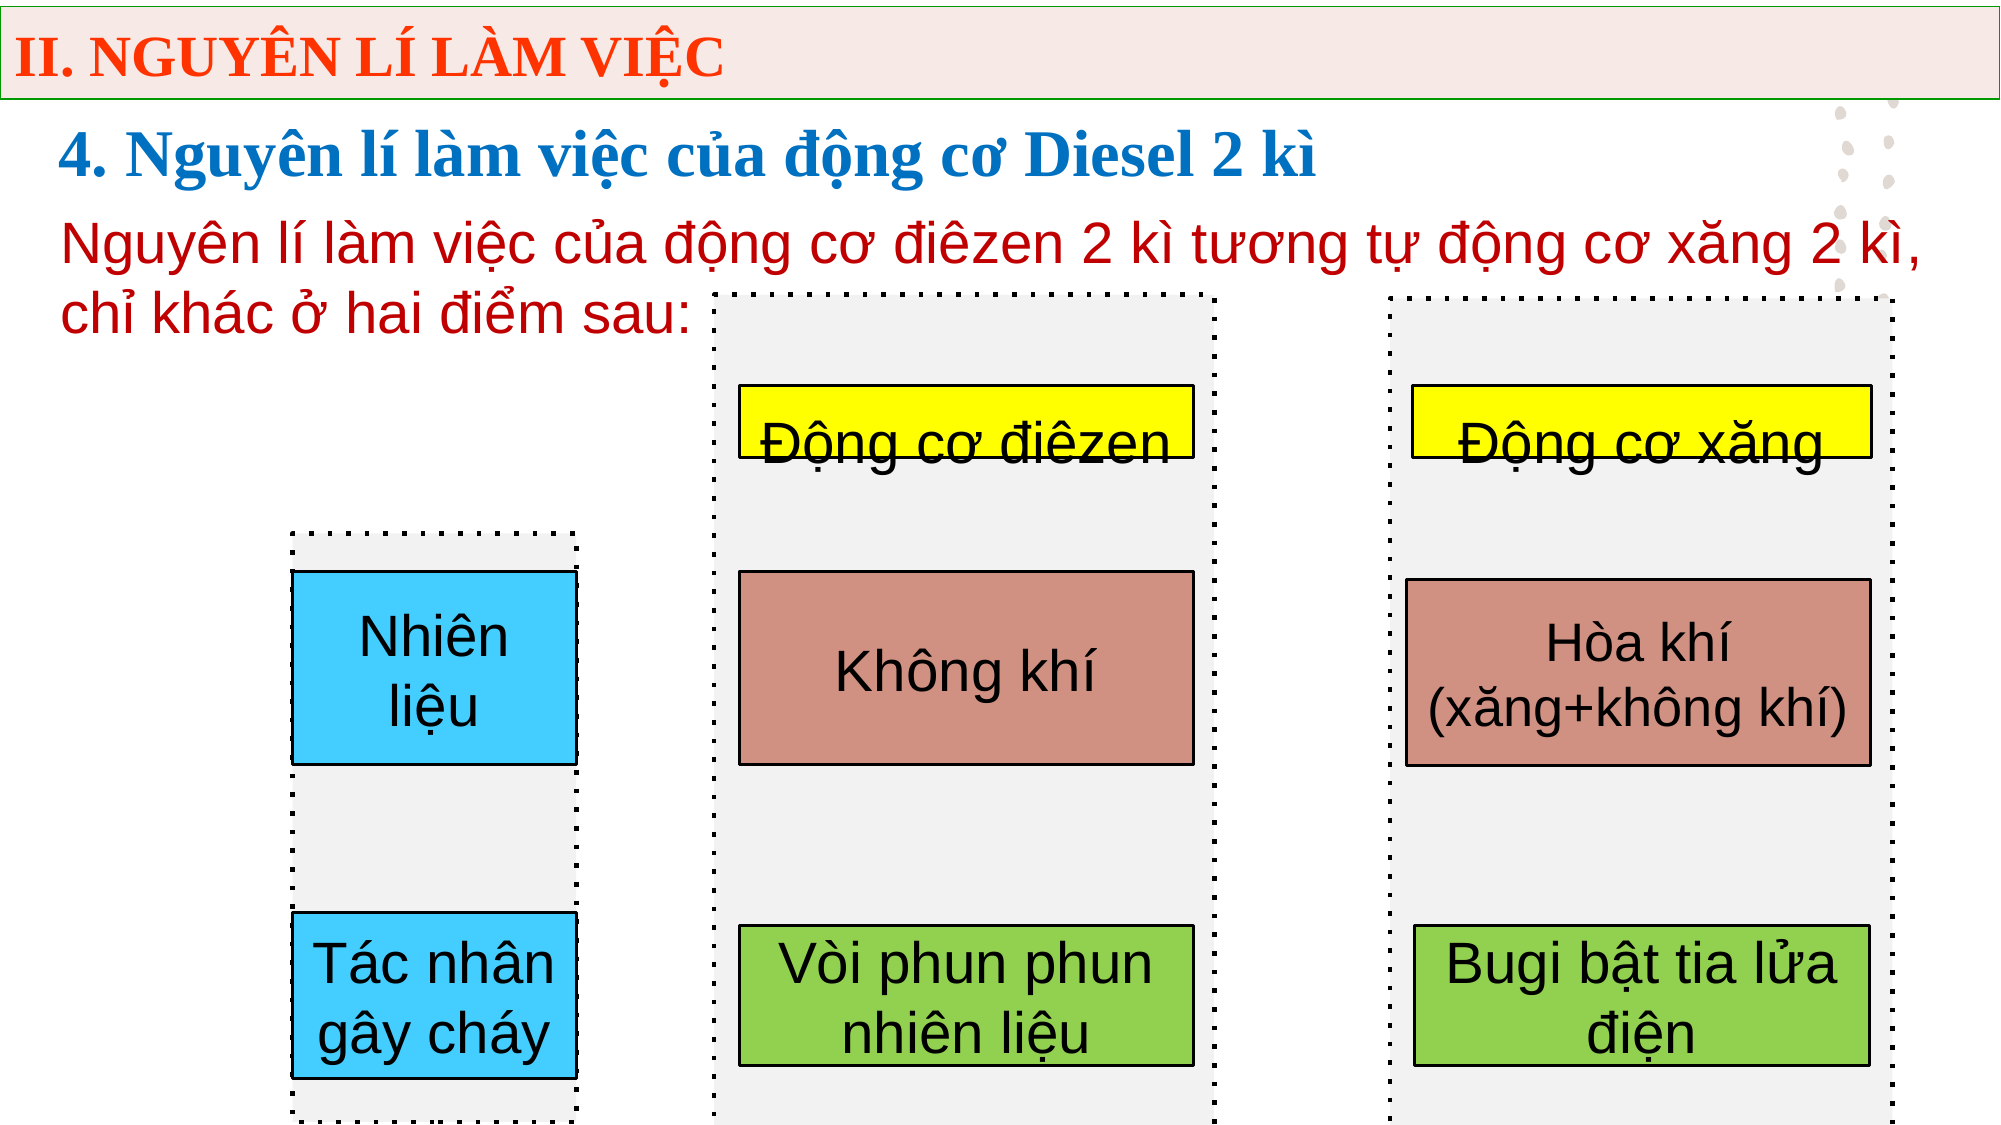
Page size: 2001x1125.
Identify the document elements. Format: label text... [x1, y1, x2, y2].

text_box Nguyên lí làm việc của động cơ điêzen 2 kì tương tự động cơ xăng 2 kì, chỉ khác ở hai điểm sau: [41, 186, 1957, 404]
text_box Hòa khí (xăng+không khí) [1406, 579, 1871, 766]
text_box [1390, 298, 1893, 1125]
text_box [292, 1079, 577, 1122]
text_box Nhiên liệu [292, 571, 577, 765]
text_box Tác nhân gây cháy [292, 912, 577, 1079]
text_box Bugi bật tia lửa điện [1414, 925, 1870, 1066]
text_box 4. Nguyên lí làm việc của động cơ Diesel 2 kì [43, 102, 1488, 186]
text_box II. NGUYÊN LÍ LÀM VIỆC [0, 6, 2000, 100]
text_box Không khí [739, 571, 1194, 765]
text_box [292, 765, 577, 912]
text_box Động cơ xăng [1412, 385, 1872, 458]
text_box Vòi phun phun nhiên liệu [739, 925, 1194, 1066]
text_box [714, 294, 1215, 1125]
text_box Động cơ điêzen [739, 385, 1194, 458]
text_box [292, 533, 577, 571]
